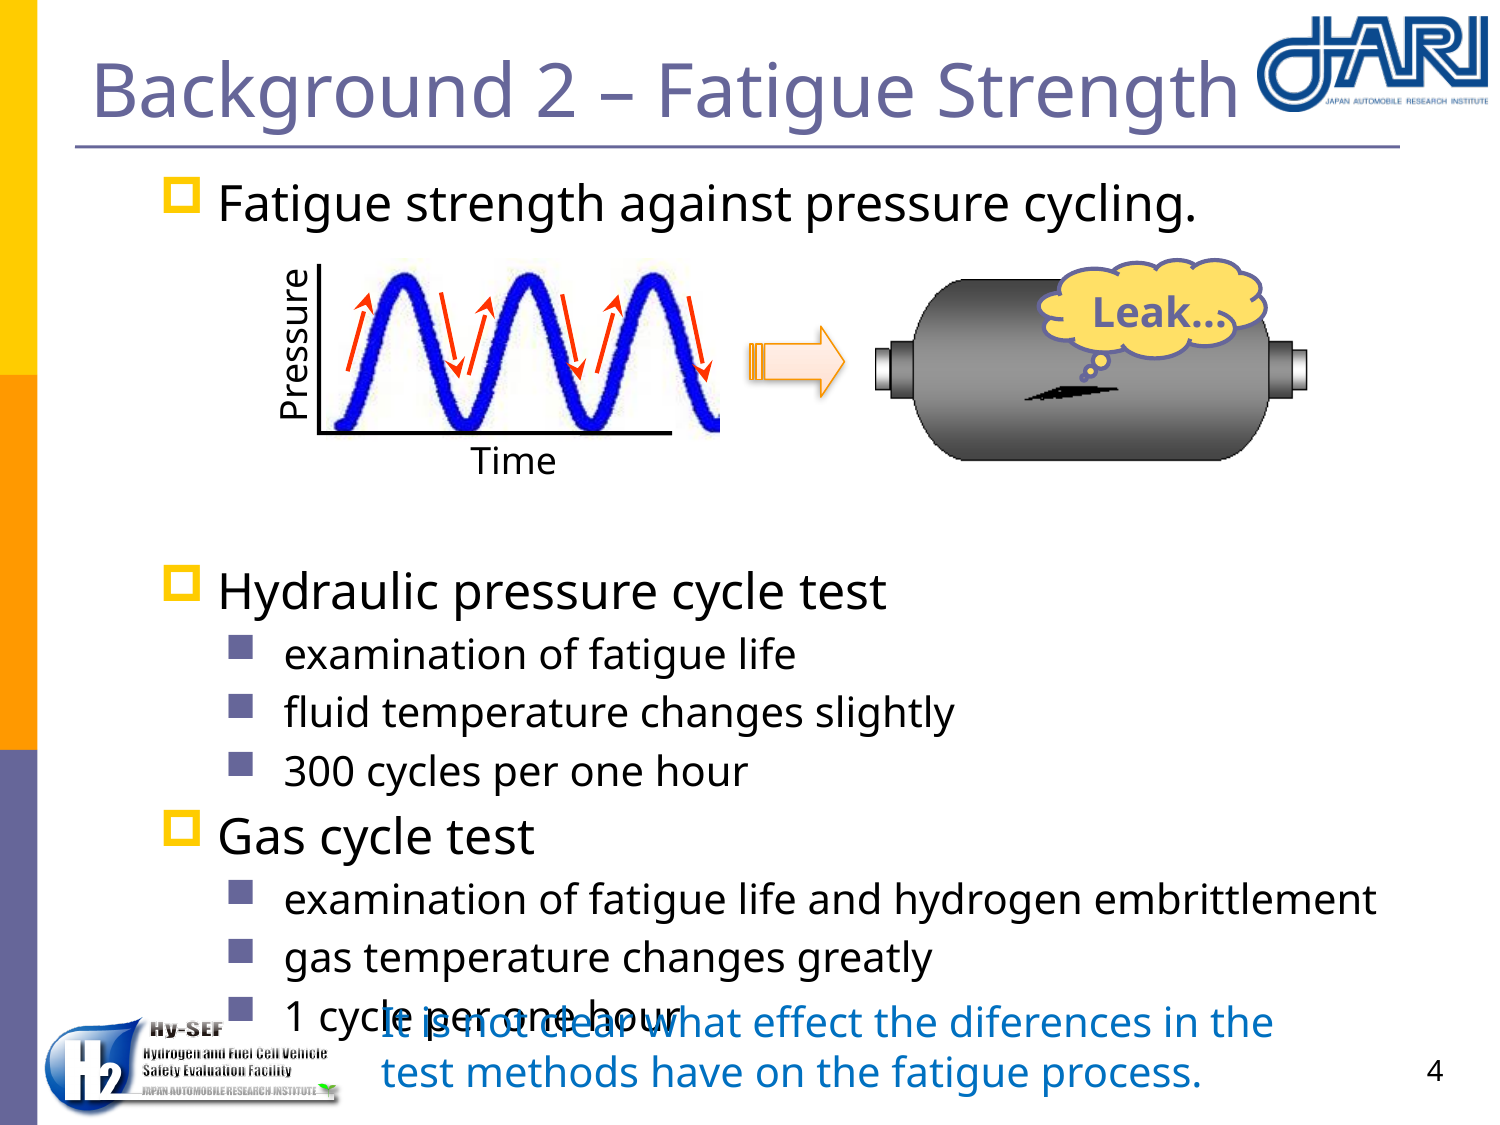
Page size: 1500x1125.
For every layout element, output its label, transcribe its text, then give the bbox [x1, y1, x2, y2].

title Background 2 – Fatigue Strength [74, 15, 1426, 140]
list Fatigue strength against pressure cycling. Hydraulic pressure cycle test examination of fatigue life fluid temperature changes slightly 300 cycles per one hour Gas cycle test examination of fatigue life and hydrogen embrittlement gas temperature changes greatly 1 cycle per one hour [144, 163, 1459, 1021]
picture [43, 1015, 346, 1120]
slide_number 4 [1340, 1024, 1459, 1101]
text_box It is not clear what effect the diferences in the test methods have on the fatigue process. [366, 988, 1341, 1104]
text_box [261, 252, 1310, 491]
picture [1426, 16, 1489, 112]
